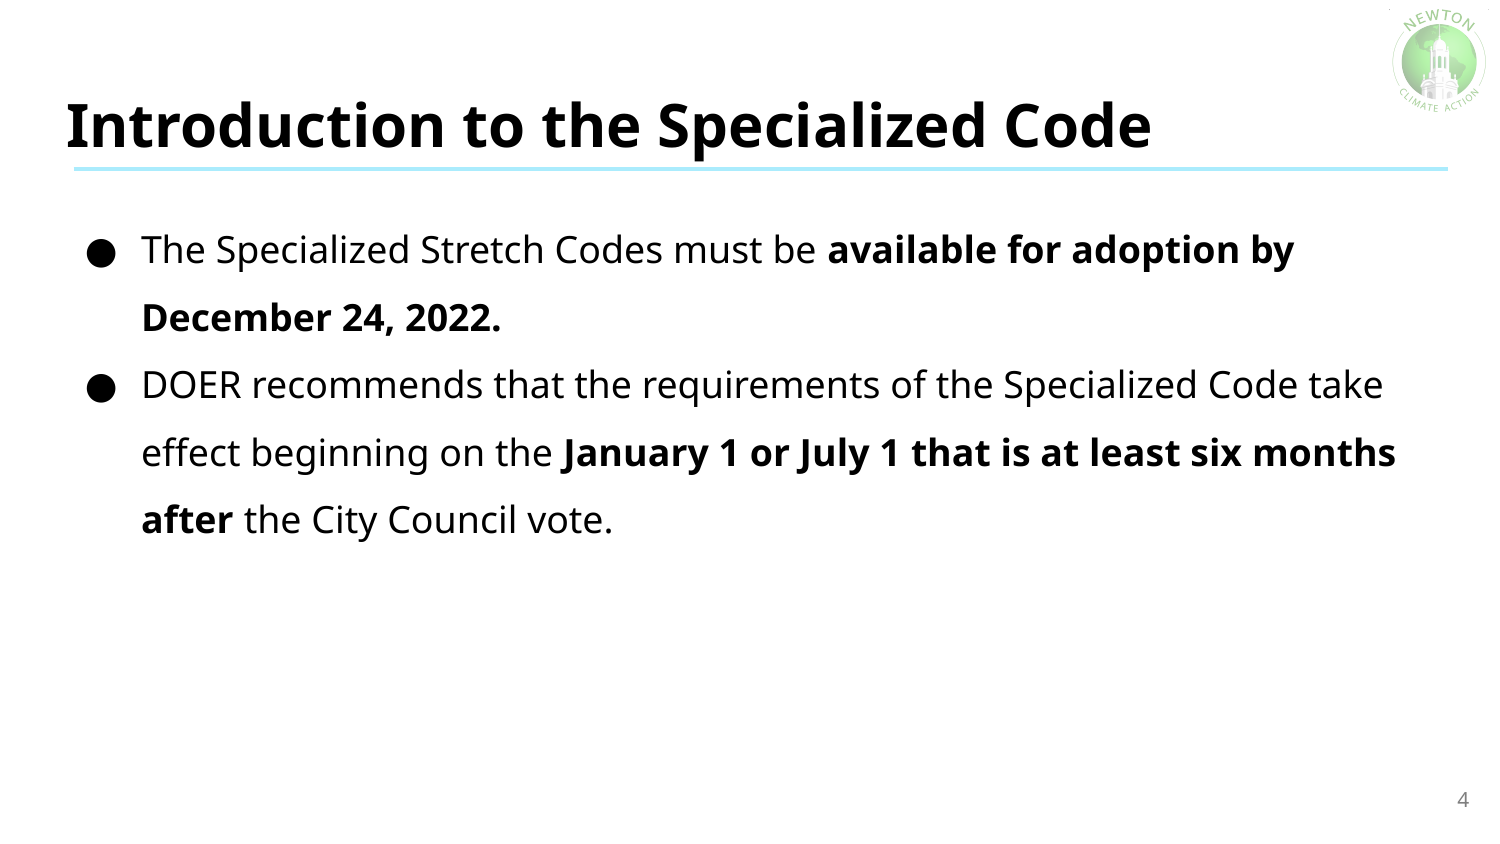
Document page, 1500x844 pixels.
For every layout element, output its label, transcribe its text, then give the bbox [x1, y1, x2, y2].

slide_number ‹#› [1394, 769, 1484, 834]
list The Specialized Stretch Codes must be available for adoption by December 24, 2022. DOER recommends that the requirements of the Specialized Code take effect beginning on the January 1 or July 1 that is at least six months after the City Council vote. [51, 189, 1449, 750]
title Introduction to the Specialized Code [51, 72, 1449, 176]
